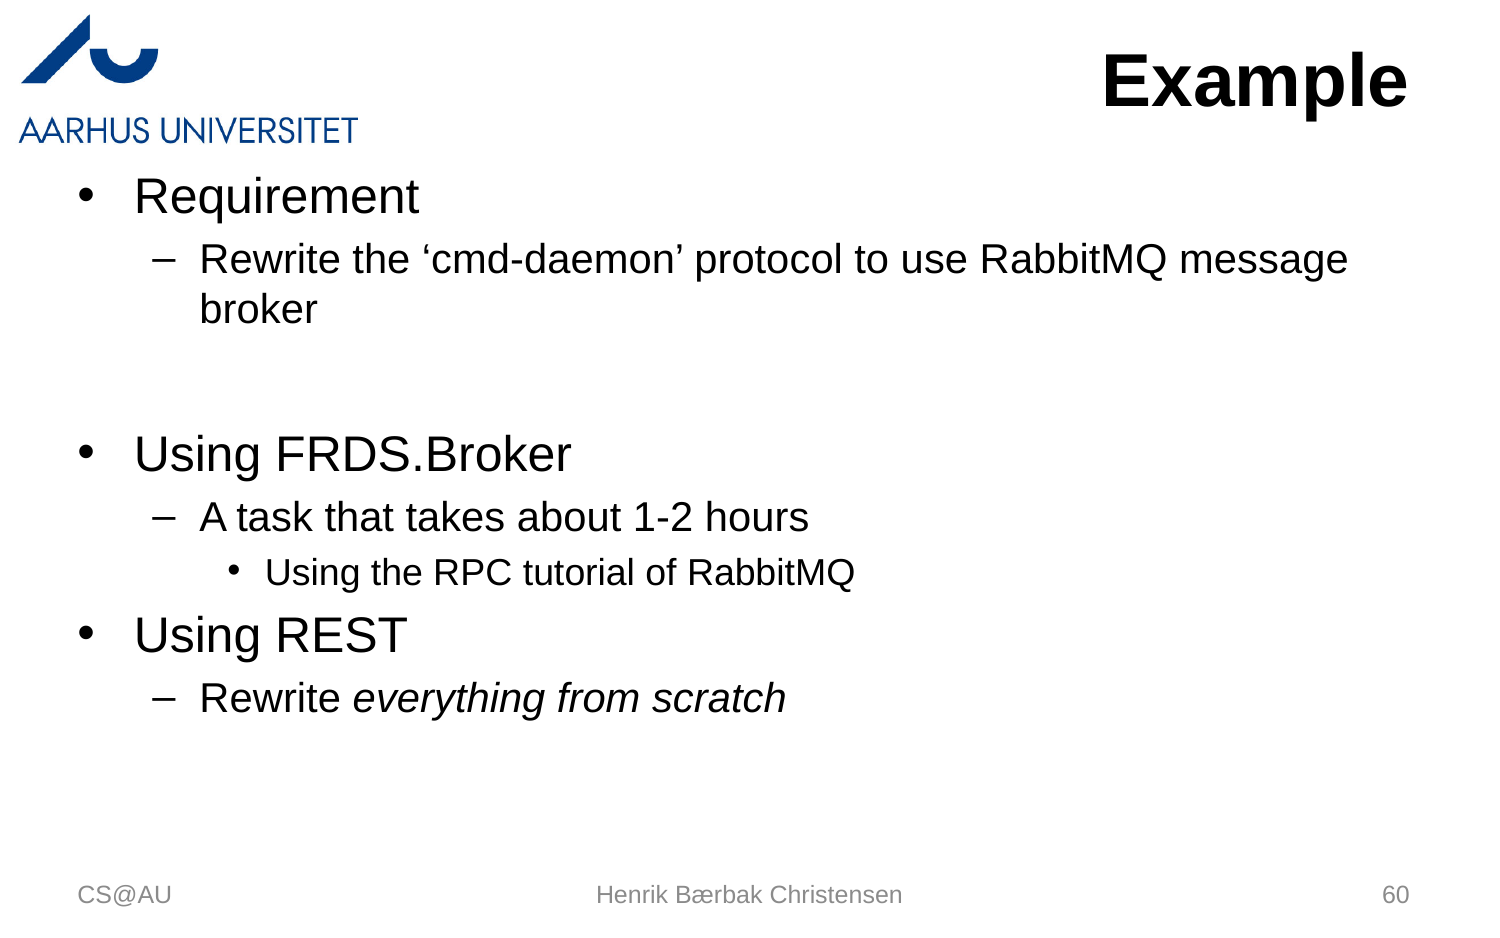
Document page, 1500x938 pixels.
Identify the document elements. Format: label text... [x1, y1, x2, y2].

picture [14, 9, 358, 146]
slide_number 60 [1074, 868, 1425, 919]
list Requirement Rewrite the ‘cmd-daemon’ protocol to use RabbitMQ message broker Using FRDS.Broker A task that takes about 1-2 hours Using the RPC tutorial of RabbitMQ Using REST Rewrite everything from scratch [62, 156, 1425, 865]
title Example [75, 27, 1425, 125]
slide_number CS@AU [62, 868, 413, 919]
footer Henrik Bærbak Christensen [512, 868, 988, 919]
